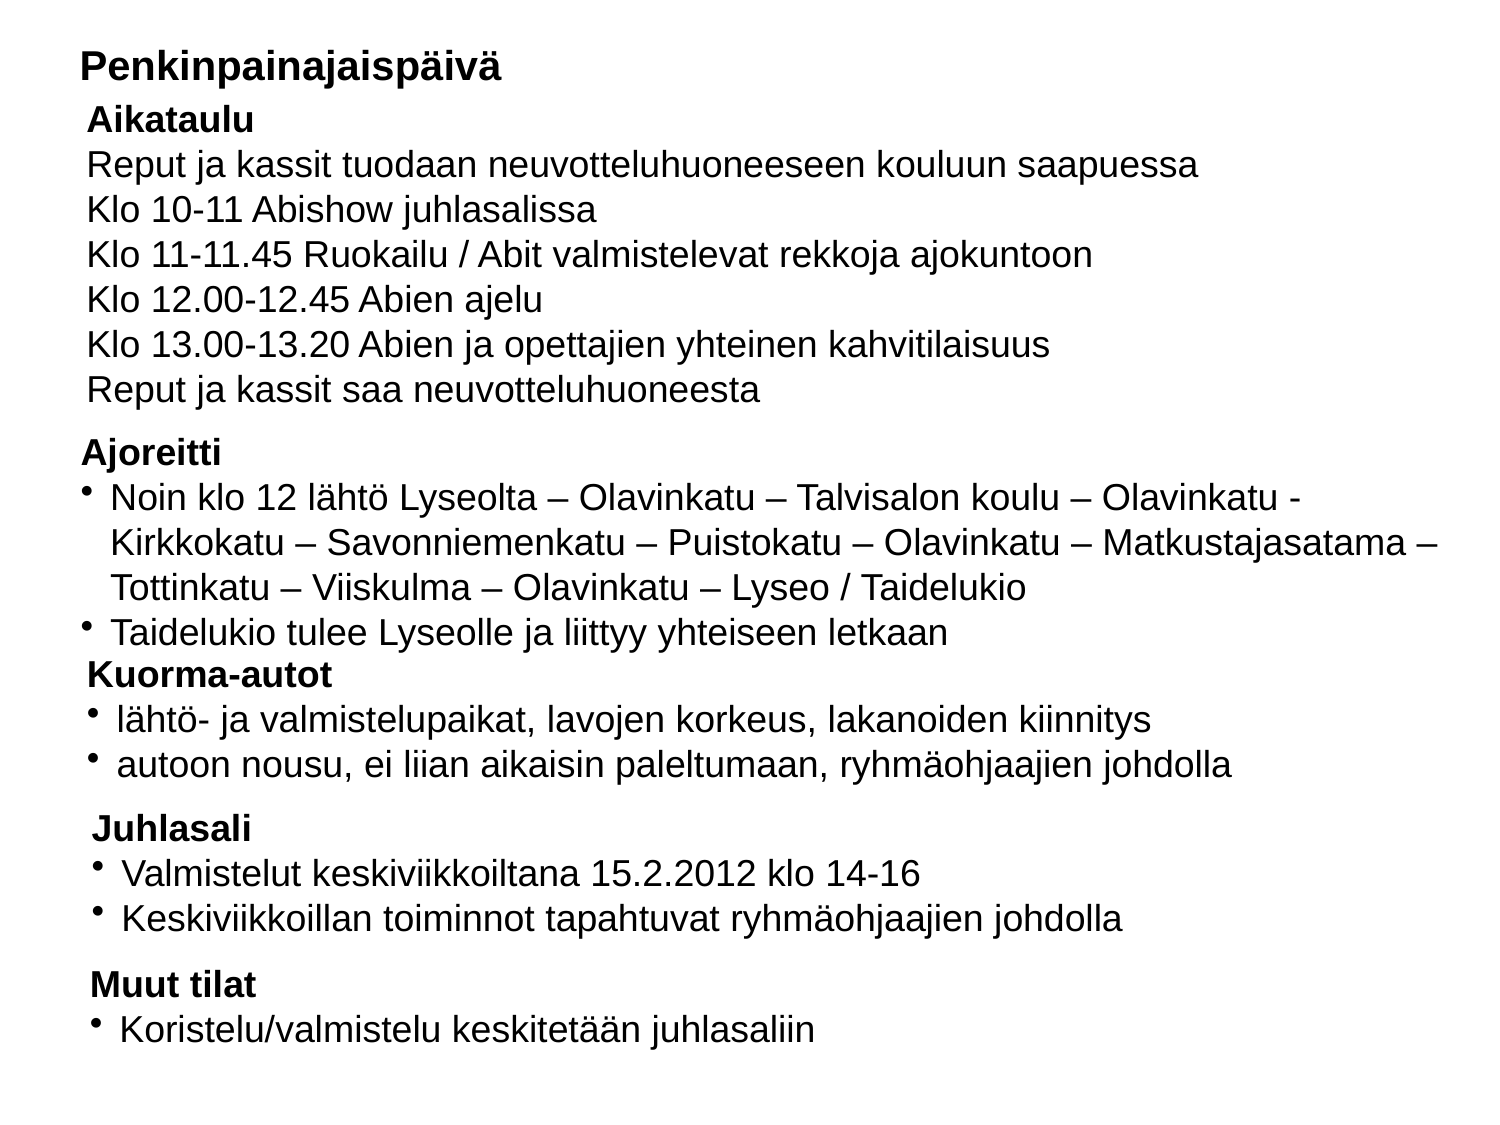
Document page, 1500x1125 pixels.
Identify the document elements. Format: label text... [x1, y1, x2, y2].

text_box Juhlasali Valmistelut keskiviikkoiltana 15.2.2012 klo 14-16 Keskiviikkoillan toiminnot tapahtuvat ryhmäohjaajien johdolla [76, 796, 1138, 991]
text_box Aikataulu Reput ja kassit tuodaan neuvotteluhuoneeseen kouluun saapuessa Klo 10-11 Abishow juhlasalissa Klo 11-11.45 Ruokailu / Abit valmistelevat rekkoja ajokuntoon Klo 12.00-12.45 Abien ajelu Klo 13.00-13.20 Abien ja opettajien yhteinen kahvitilaisuus Reput ja kassit saa neuvotteluhuoneesta [71, 87, 1214, 418]
text_box Muut tilat Koristelu/valmistelu keskitetään juhlasaliin [74, 952, 831, 1057]
text_box Kuorma-autot lähtö- ja valmistelupaikat, lavojen korkeus, lakanoiden kiinnitys autoon nousu, ei liian aikaisin paleltumaan, ryhmäohjaajien johdolla [72, 642, 1248, 793]
text_box Ajoreitti Noin klo 12 lähtö Lyseolta – Olavinkatu – Talvisalon koulu – Olavinkatu - Kirkkokatu – Savonniemenkatu – Puistokatu – Olavinkatu – Matkustajasatama – Tottinkatu – Viiskulma – Olavinkatu – Lyseo / Taidelukio Taidelukio tulee Lyseolle ja liittyy yhteiseen letkaan [65, 420, 1464, 661]
text_box Penkinpainajaispäivä [64, 31, 517, 96]
